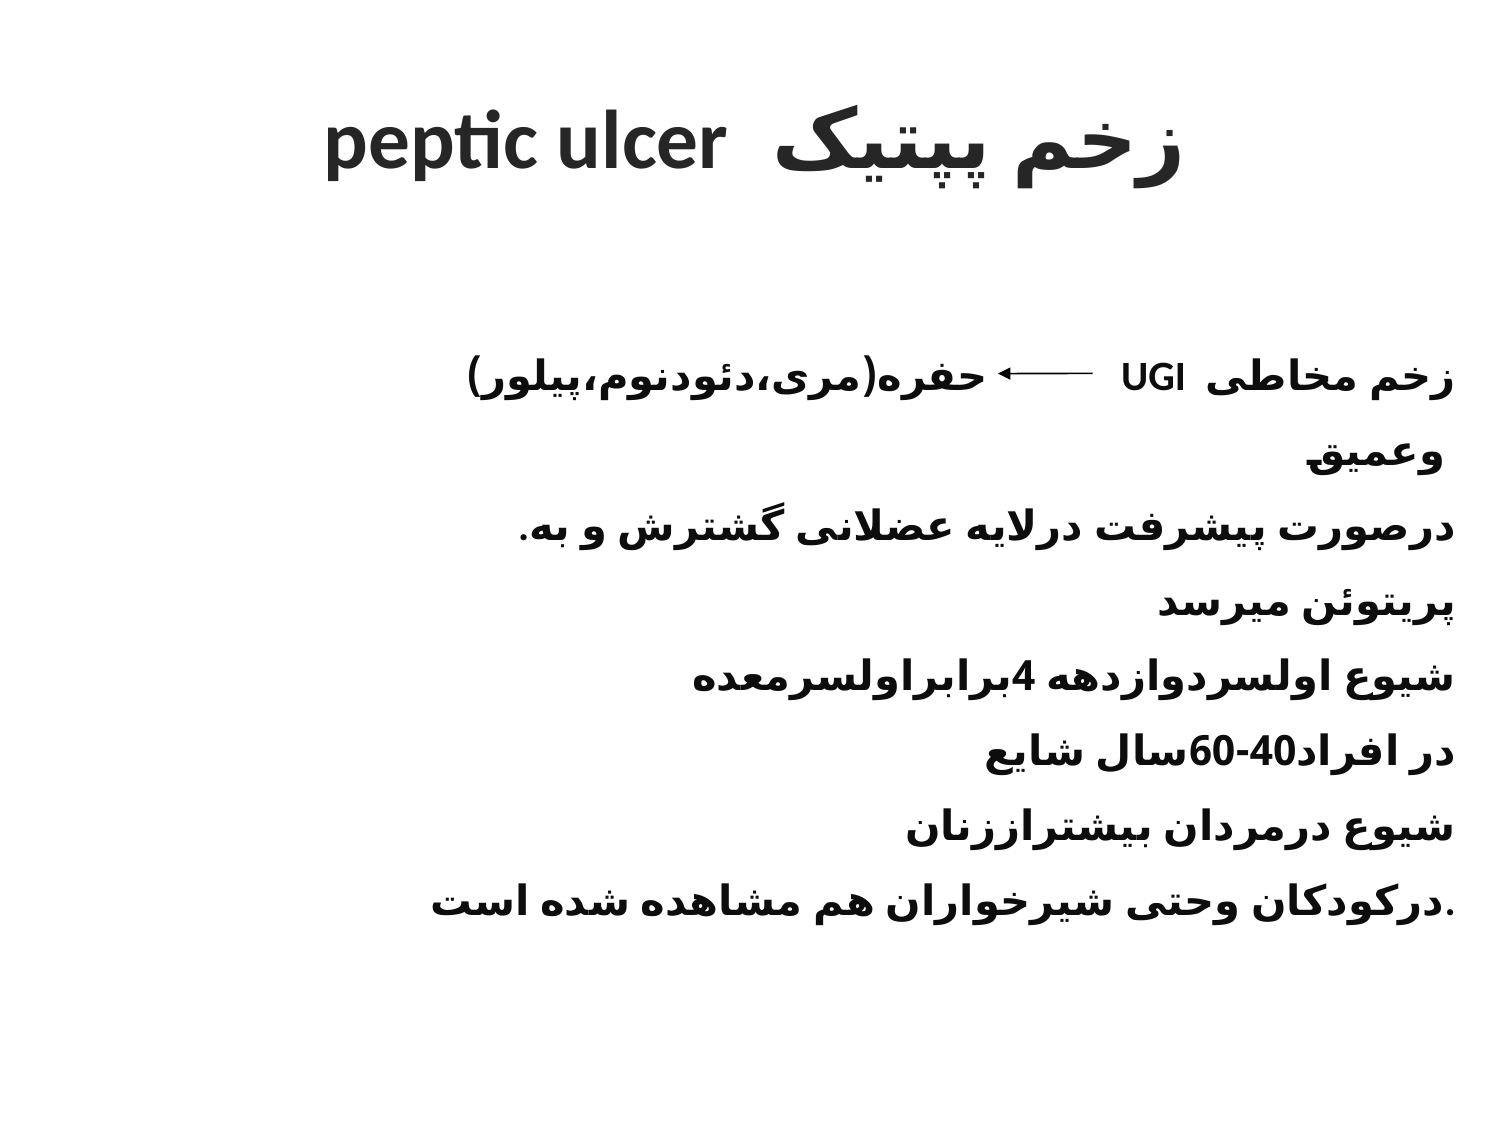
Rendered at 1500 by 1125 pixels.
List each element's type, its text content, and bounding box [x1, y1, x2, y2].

text_box حفره(مری،دئودنوم،پیلور) UGI زخم مخاطی وعمیق .درصورت پیشرفت درلایه عضلانی گشترش و به پریتوئن میرسد شیوع اولسردوازدهه 4برابراولسرمعده در افراد40-60سال شایع شیوع درمردان بیشتراززنان درکودکان وحتی شیرخواران هم مشاهده شده است. [375, 316, 1471, 932]
text_box زخم پپتیک peptic ulcer [112, 78, 1376, 193]
text_box [998, 367, 1093, 380]
